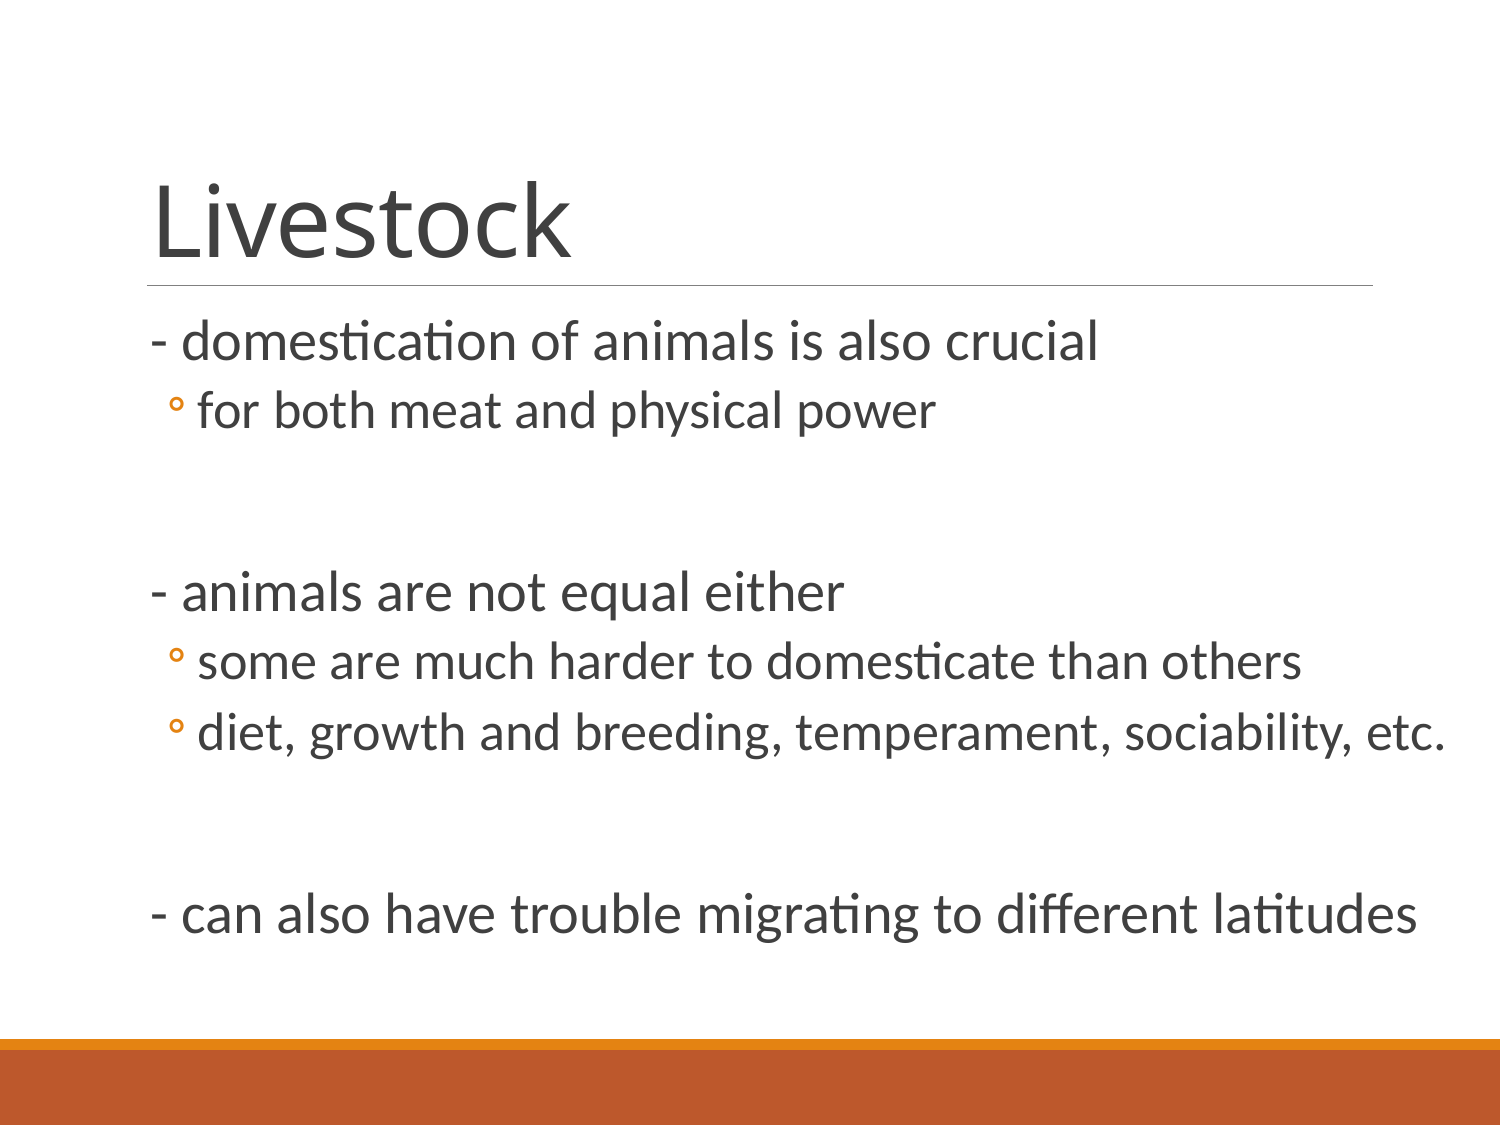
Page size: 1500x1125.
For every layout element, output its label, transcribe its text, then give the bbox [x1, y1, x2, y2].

list - domestication of animals is also crucial for both meat and physical power - animals are not equal either some are much harder to domesticate than others diet, growth and breeding, temperament, sociability, etc. - can also have trouble migrating to different latitudes [135, 302, 1462, 1015]
title Livestock [135, 47, 1373, 285]
